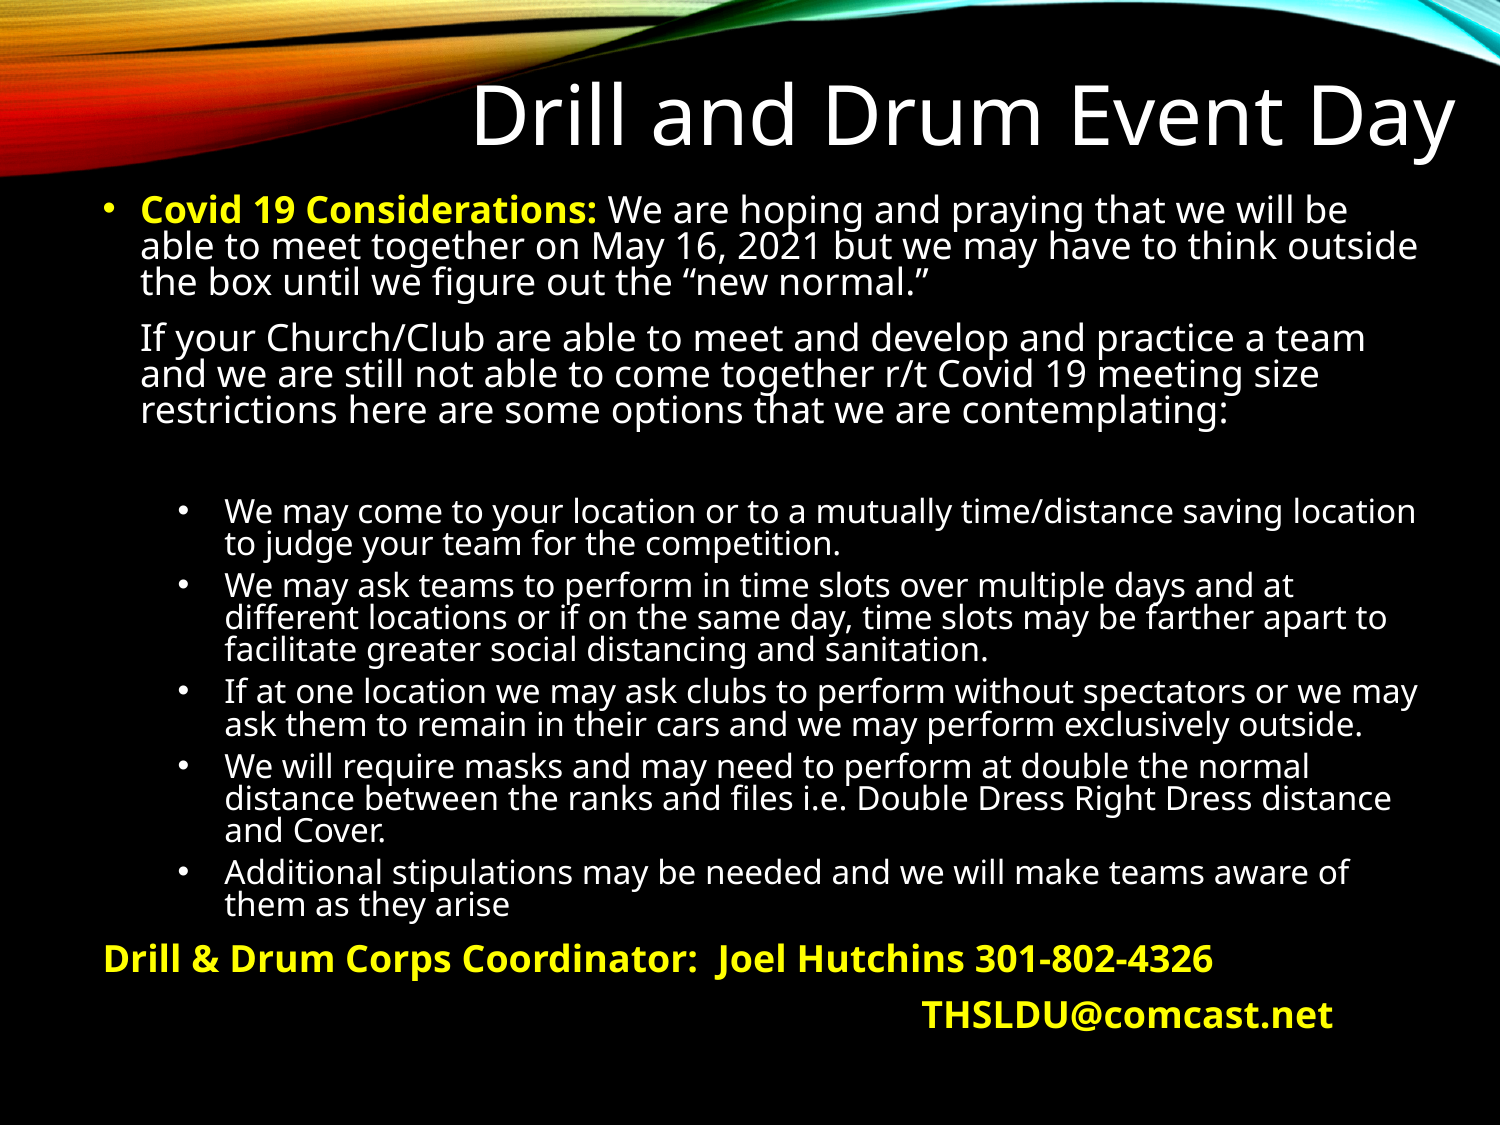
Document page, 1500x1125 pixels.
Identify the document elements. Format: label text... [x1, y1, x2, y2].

list Covid 19 Considerations: We are hoping and praying that we will be able to meet together on May 16, 2021 but we may have to think outside the box until we figure out the “new normal.” If your Church/Club are able to meet and develop and practice a team and we are still not able to come together r/t Covid 19 meeting size restrictions here are some options that we are contemplating: We may come to your location or to a mutually time/distance saving location to judge your team for the competition. We may ask teams to perform in time slots over multiple days and at different locations or if on the same day, time slots may be farther apart to facilitate greater social distancing and sanitation. If at one location we may ask clubs to perform without spectators or we may ask them to remain in their cars and we may perform exclusively outside. We will require masks and may need to perform at double the normal distance between the ranks and files i.e. Double Dress Right Dress distance and Cover. Additional stipulations may be needed and we will make teams aware of them as they arise Drill & Drum Corps Coordinator: Joel Hutchins 301-802-4326 THSLDU@comcast.net [87, 186, 1438, 1050]
picture [0, 0, 1500, 178]
title Drill and Drum Event Day [201, 50, 1472, 187]
